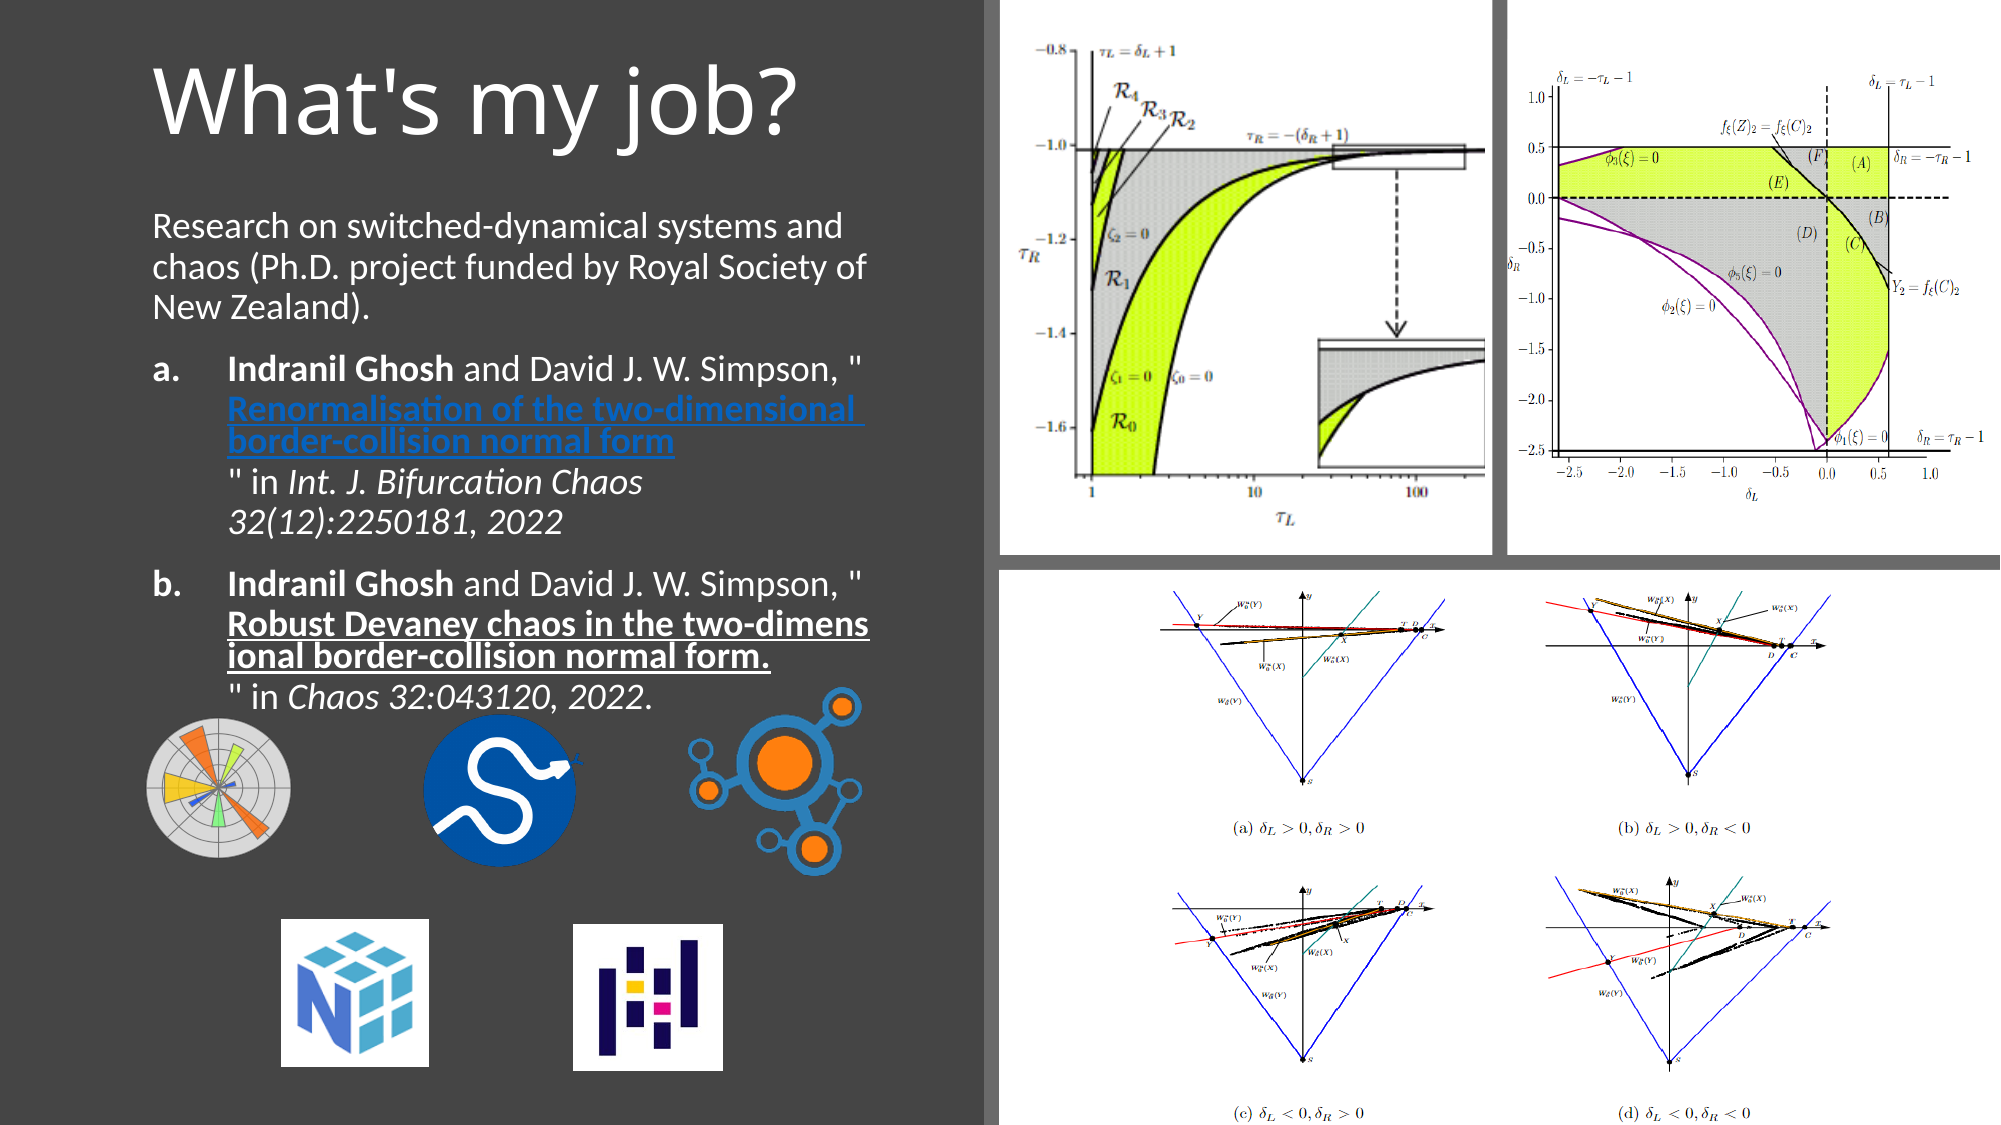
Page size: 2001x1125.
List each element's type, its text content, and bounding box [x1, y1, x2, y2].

picture [573, 924, 723, 1071]
text_box [1506, 0, 2000, 556]
picture [1507, 39, 1996, 510]
title What's my job? [137, 0, 892, 198]
picture [680, 687, 871, 876]
picture [415, 706, 584, 875]
picture [281, 919, 429, 1067]
text_box [983, 0, 2000, 1125]
picture [145, 717, 292, 859]
text_box [999, 0, 1493, 556]
list Research on switched-dynamical systems and chaos (Ph.D. project funded by Royal Society of New Zealand). Indranil Ghosh and David J. W. Simpson, "Renormalisation of the two-dimensional border-collision normal form" in Int. J. Bifurcation Chaos 32(12):2250181, 2022 Indranil Ghosh and David J. W. Simpson, "Robust Devaney chaos in the two-dimensional border-collision normal form." in Chaos 32:043120, 2022. [137, 198, 892, 556]
picture [1143, 570, 1858, 1125]
picture [1000, 16, 1485, 531]
